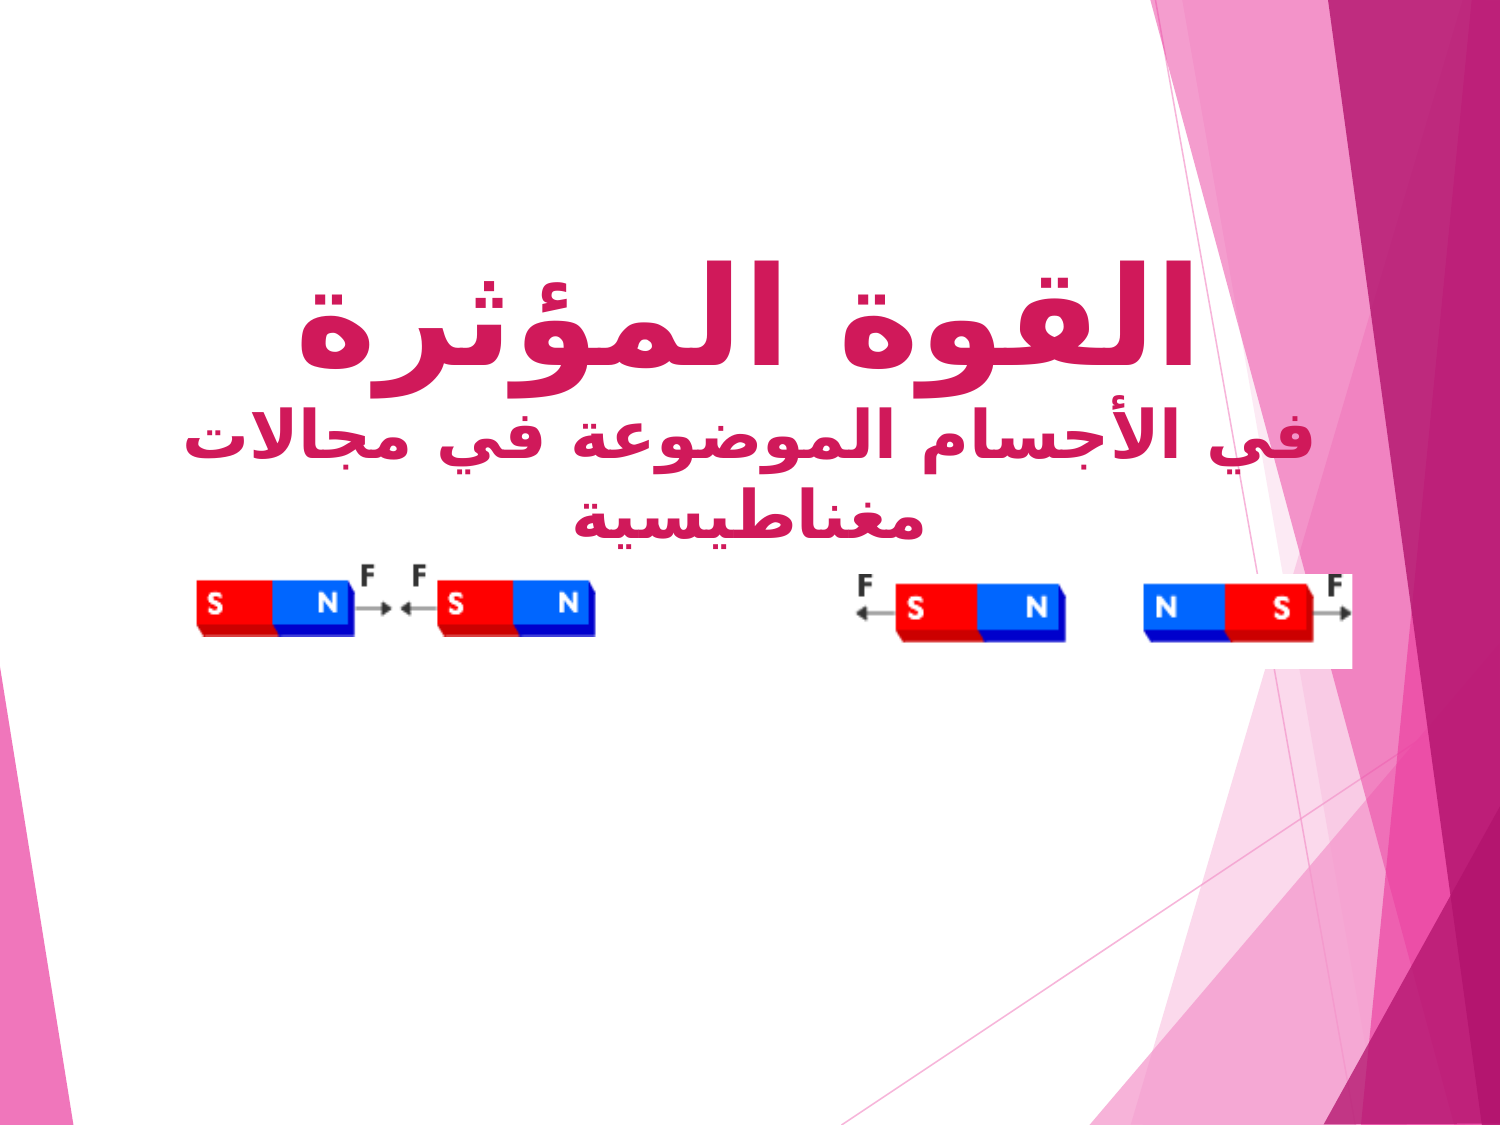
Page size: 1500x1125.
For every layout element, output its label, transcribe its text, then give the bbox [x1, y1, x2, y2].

picture [844, 573, 1353, 669]
picture [159, 550, 632, 658]
text_box القوة المؤثرة في الأجسام الموضوعة في مجالات مغناطيسية [0, 219, 1500, 560]
